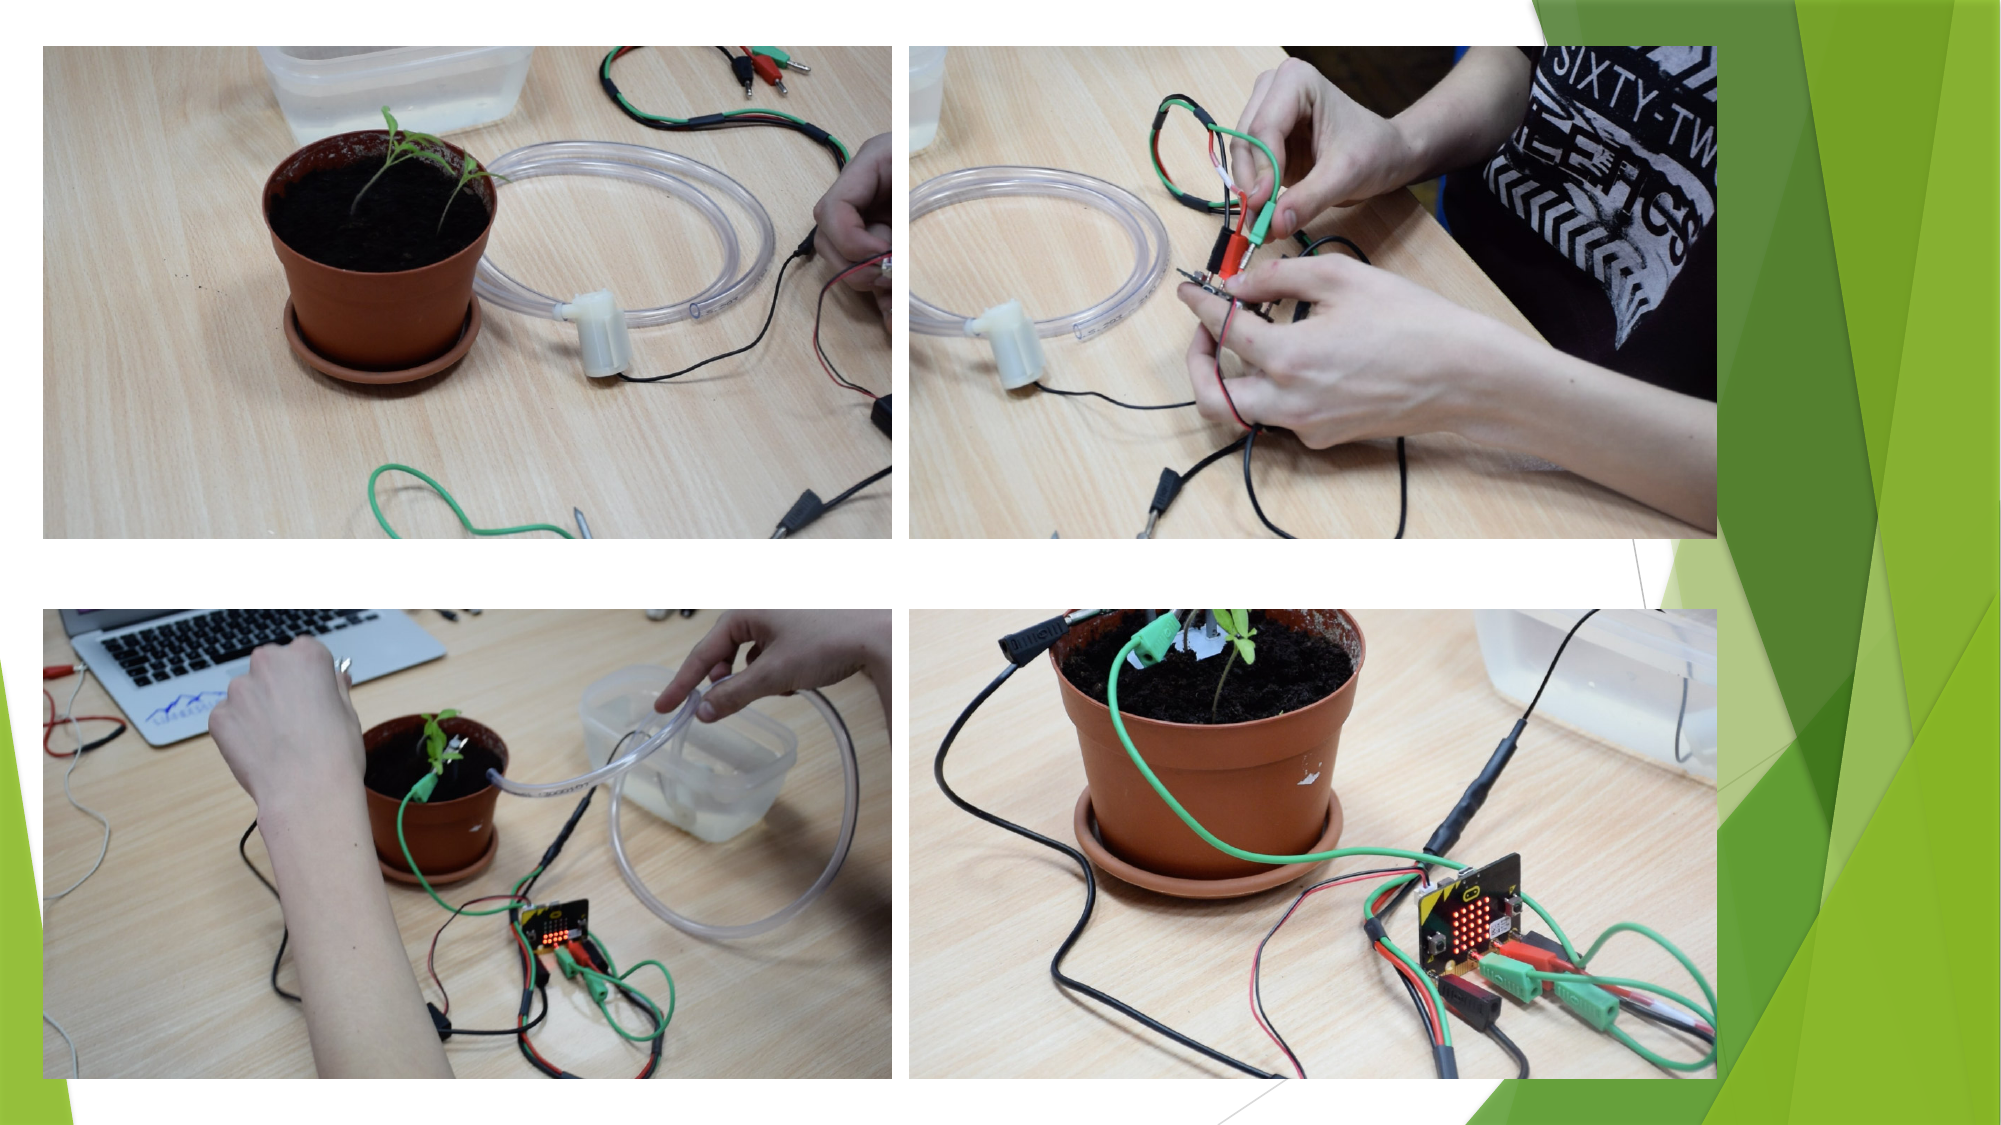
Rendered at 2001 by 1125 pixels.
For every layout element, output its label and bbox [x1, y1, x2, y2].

picture [42, 608, 892, 1079]
picture [909, 46, 1717, 539]
picture [909, 608, 1717, 1079]
picture [42, 46, 892, 539]
